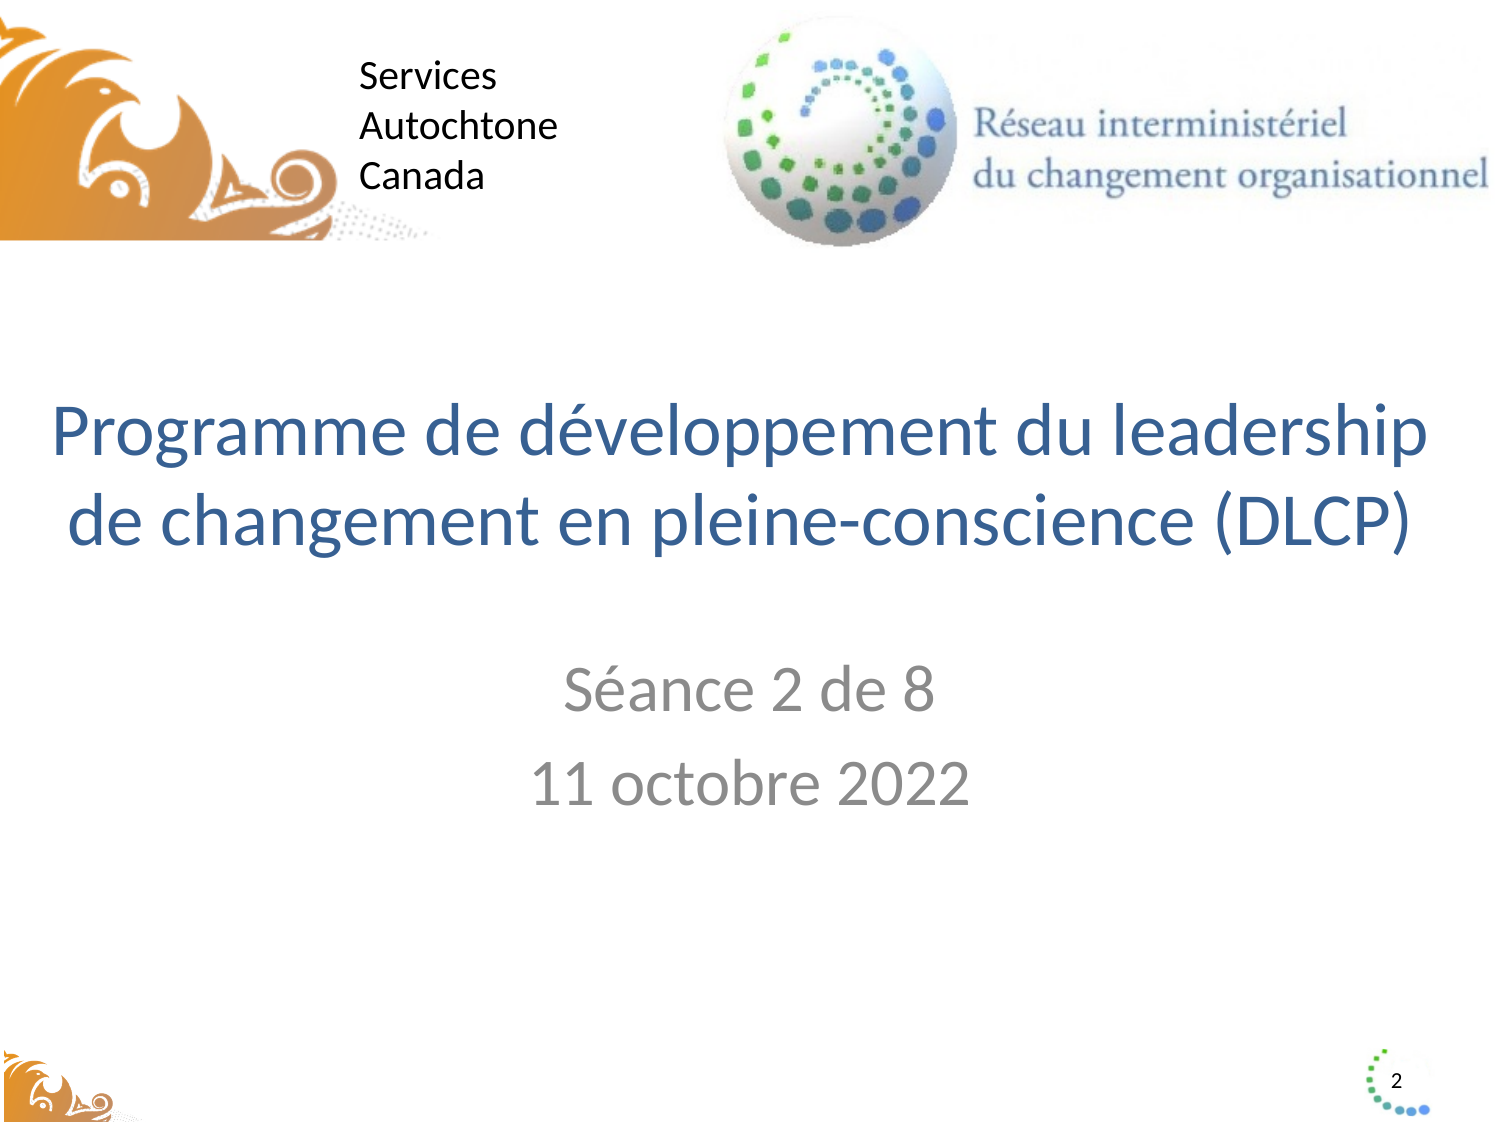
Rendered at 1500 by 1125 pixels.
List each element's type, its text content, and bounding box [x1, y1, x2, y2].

picture [1363, 1047, 1435, 1117]
picture [0, 0, 447, 247]
title Programme de développement du leadership de changement en pleine-conscience (DLCP) [0, 349, 1483, 591]
subtitle Séance 2 de 8 11 octobre 2022 [225, 637, 1275, 925]
picture [4, 1044, 148, 1124]
picture [716, 10, 1495, 253]
